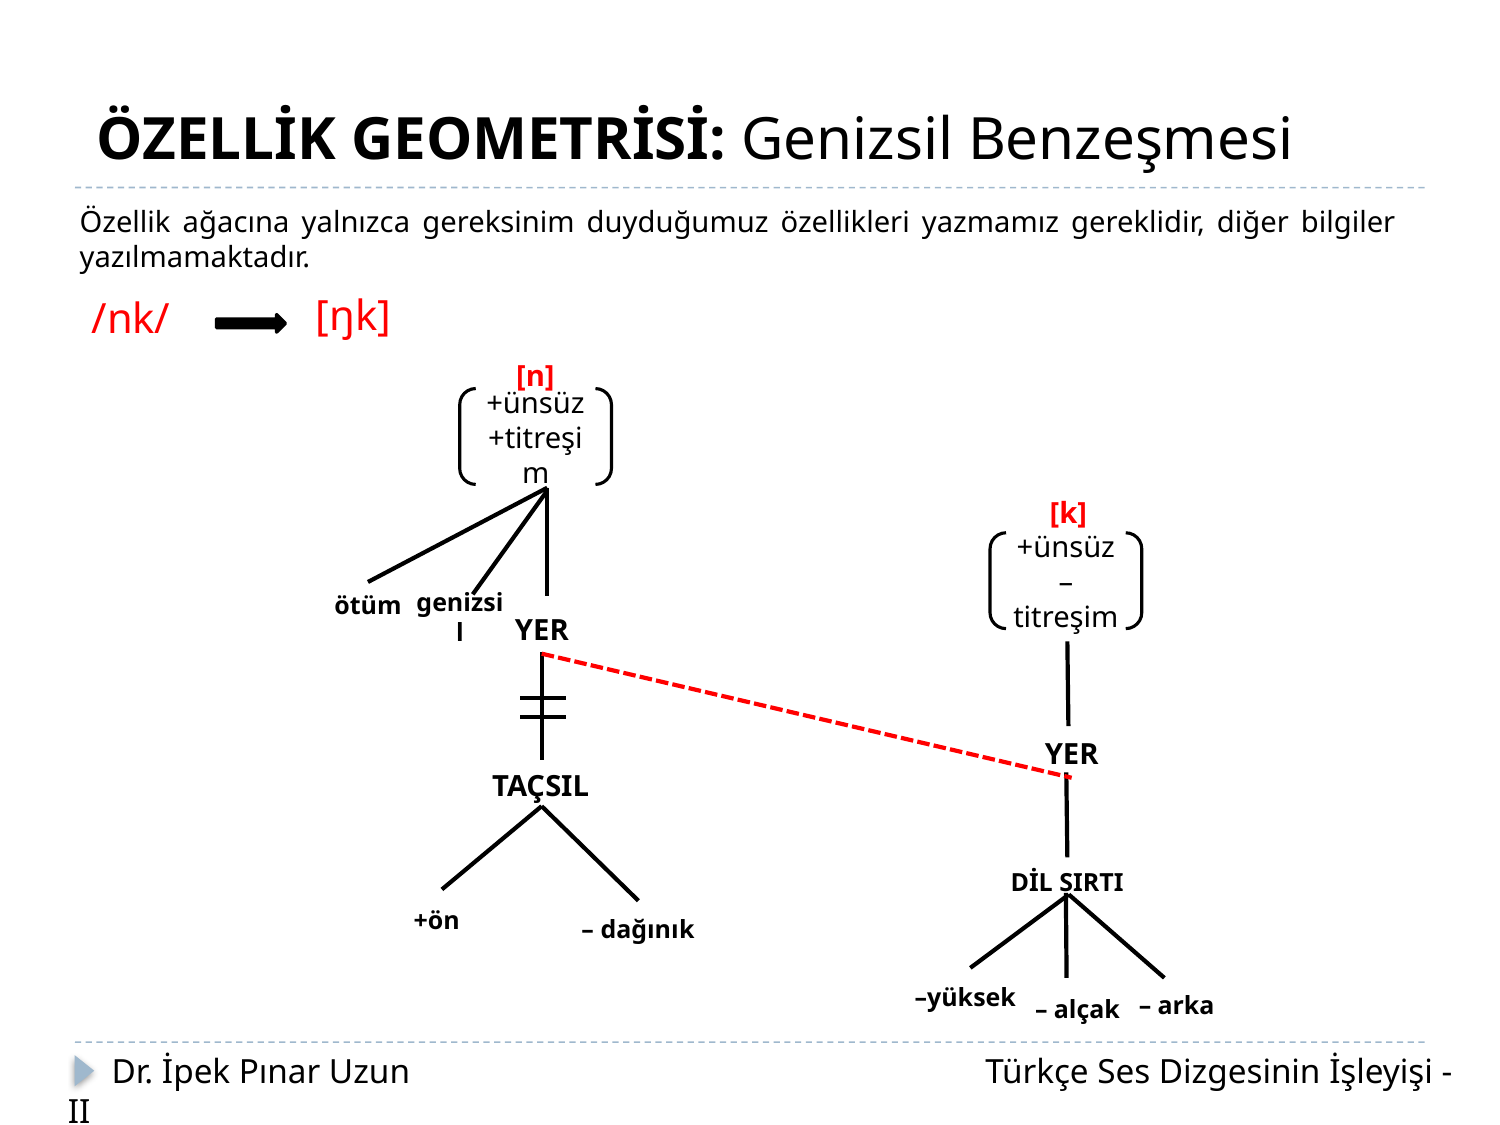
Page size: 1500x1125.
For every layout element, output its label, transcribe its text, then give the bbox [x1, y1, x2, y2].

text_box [300, 349, 1236, 1031]
text_box ÖZELLİK GEOMETRİSİ: Genizsil Benzeşmesi [82, 93, 1395, 179]
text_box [76, 281, 412, 351]
text_box Özellik ağacına yalnızca gereksinim duyduğumuz özellikleri yazmamız gereklidir, diğer bilgiler yazılmamaktadır. [64, 196, 1412, 281]
text_box Dr. İpek Pınar Uzun Türkçe Ses Dizgesinin İşleyişi - II [53, 1042, 1495, 1125]
